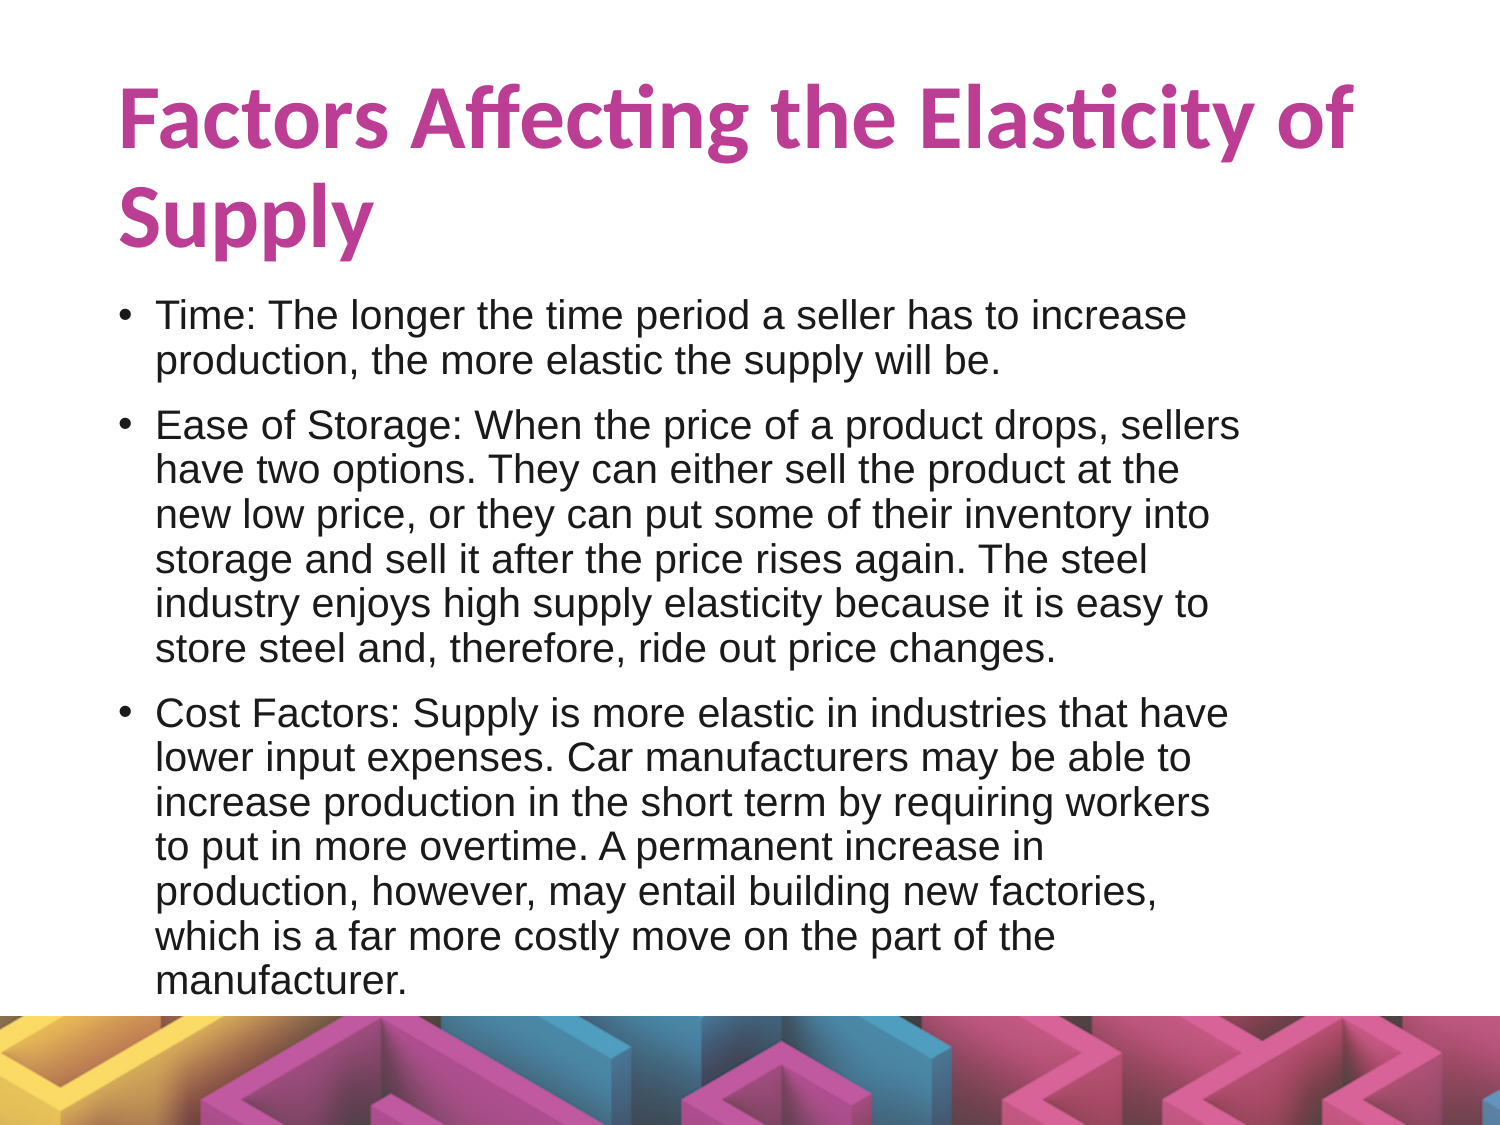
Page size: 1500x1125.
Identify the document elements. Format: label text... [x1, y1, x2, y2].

text_box Factors Affecting the Elasticity of Supply [103, 59, 1397, 278]
picture [0, 1016, 1500, 1125]
list Time: The longer the time period a seller has to increase production, the more elastic the supply will be. Ease of Storage: When the price of a product drops, sellers have two options. They can either sell the product at the new low price, or they can put some of their inventory into storage and sell it after the price rises again. The steel industry enjoys high supply elasticity because it is easy to store steel and, therefore, ride out price changes. Cost Factors: Supply is more elastic in industries that have lower input expenses. Car manufacturers may be able to increase production in the short term by requiring workers to put in more overtime. A permanent increase in production, however, may entail building new factories, which is a far more costly move on the part of the manufacturer. [103, 286, 1271, 1015]
